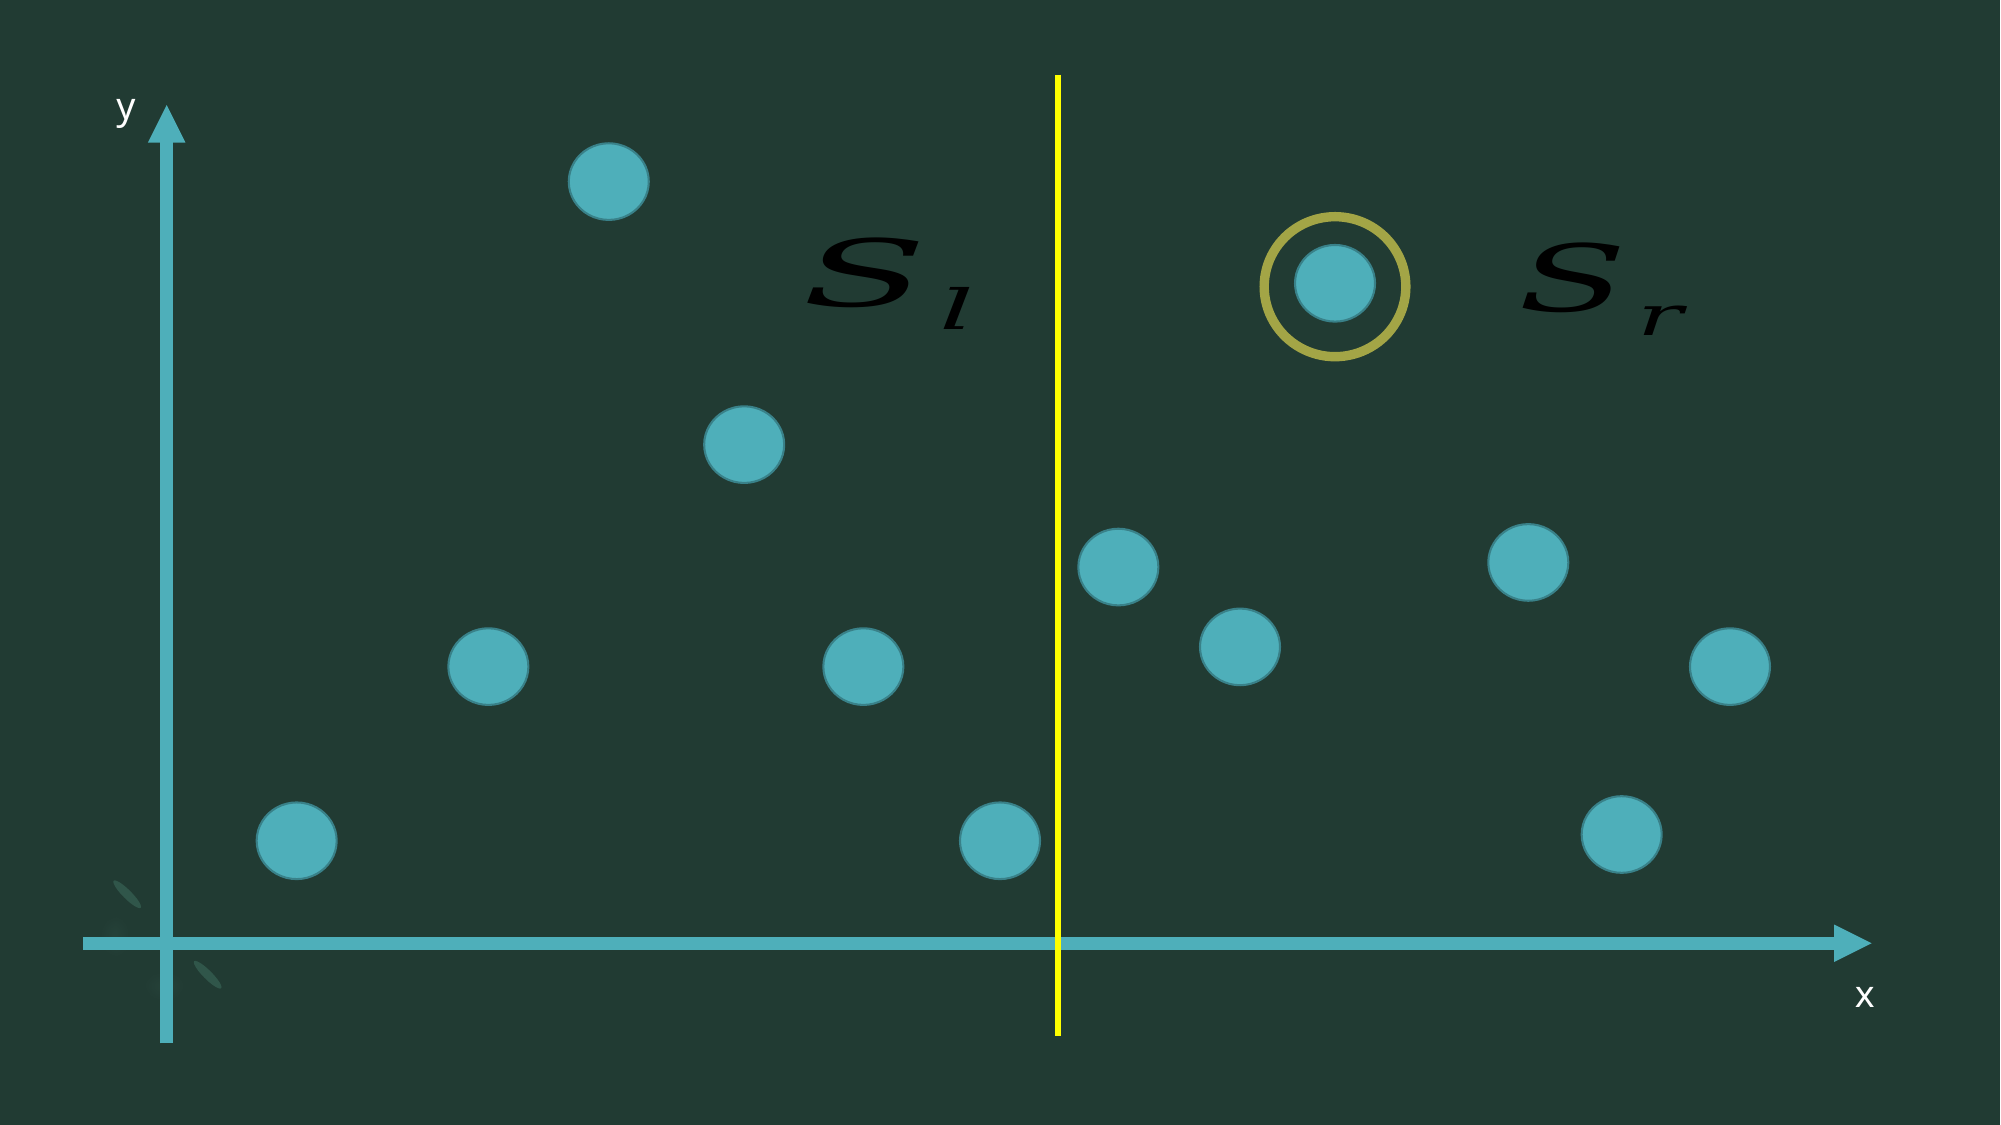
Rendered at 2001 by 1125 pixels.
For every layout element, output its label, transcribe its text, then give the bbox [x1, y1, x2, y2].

text_box [447, 627, 530, 706]
text_box [1077, 527, 1160, 607]
text_box [822, 627, 905, 706]
text_box [1580, 795, 1663, 874]
text_box x [1839, 962, 1905, 1023]
text_box [1263, 215, 1407, 358]
text_box [1198, 607, 1282, 687]
text_box [958, 801, 1042, 881]
text_box y [101, 74, 167, 135]
text_box [1487, 523, 1570, 602]
text_box [1688, 627, 1772, 706]
text_box [703, 405, 786, 484]
text_box [567, 142, 650, 221]
text_box [255, 801, 338, 881]
